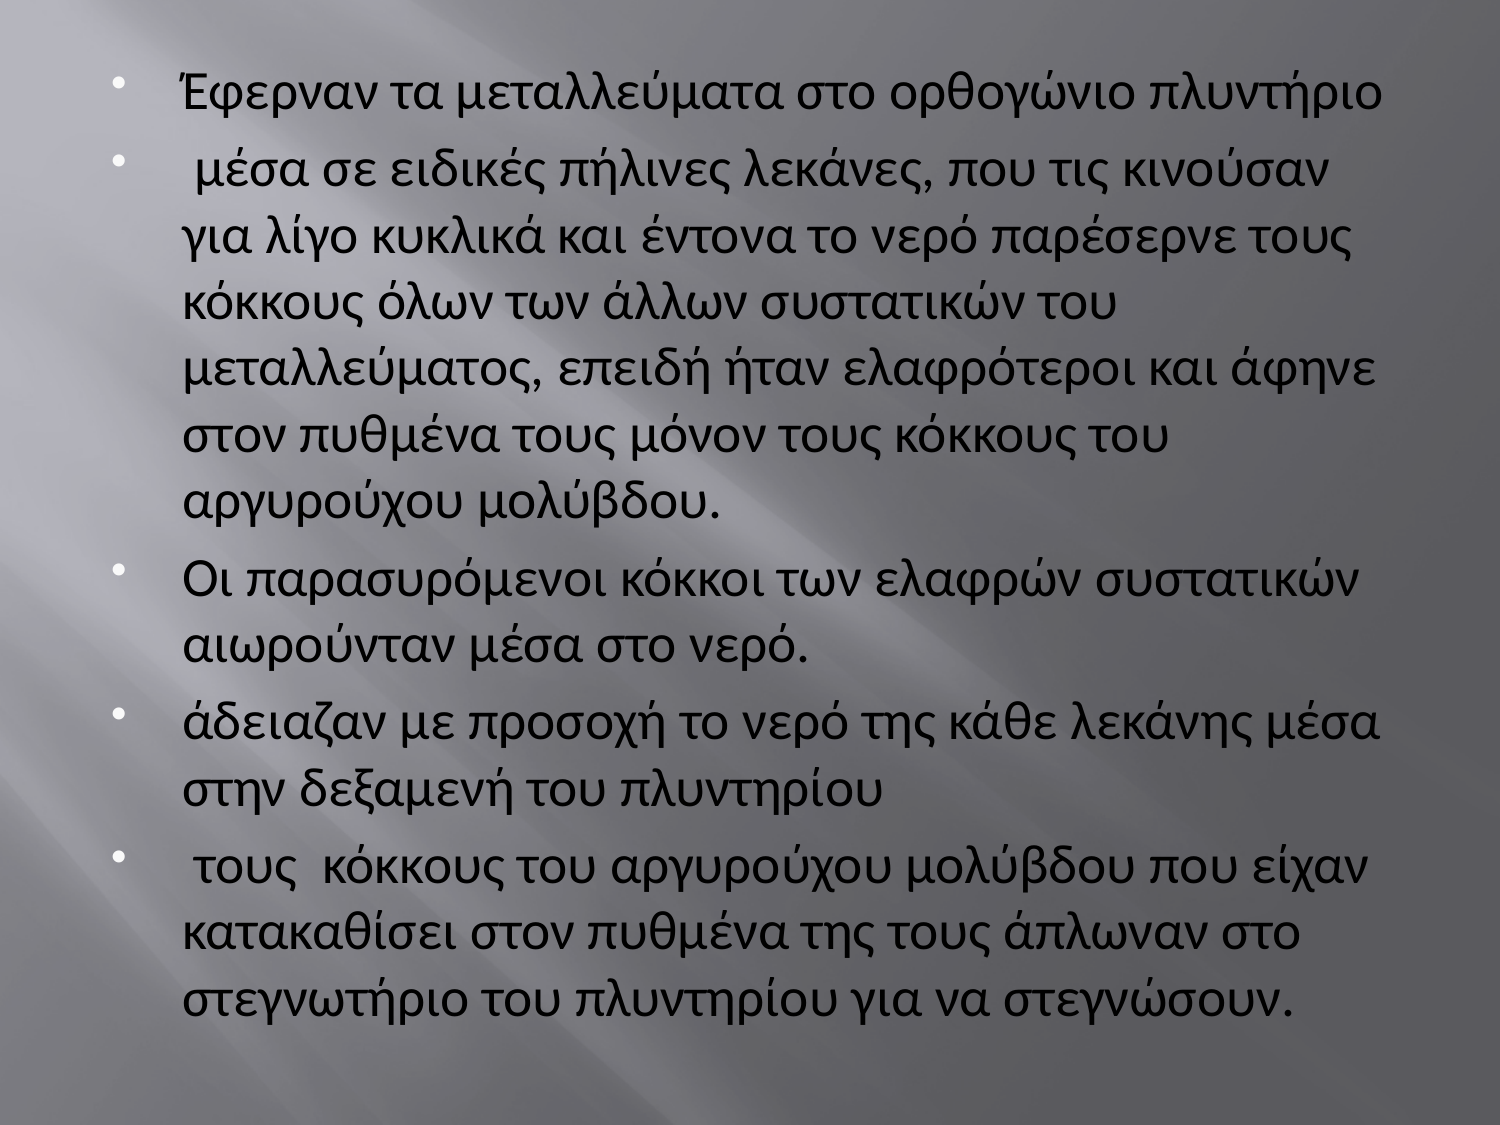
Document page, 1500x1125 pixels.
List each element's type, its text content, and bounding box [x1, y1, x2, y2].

list Έφερναν τα μεταλλεύματα στο ορθογώνιο πλυντήριο μέσα σε ειδικές πήλινες λεκάνες, που τις κινούσαν για λίγο κυκλικά και έντονα το νερό παρέσερνε τους κόκκους όλων των άλλων συστατικών του μεταλλεύματος, επειδή ήταν ελαφρότεροι και άφηνε στον πυθμένα τους μόνον τους κόκκους του αργυρούχου μολύβδου. Οι παρασυρόμενοι κόκκοι των ελαφρών συστατικών αιωρούνταν μέσα στο νερό. άδειαζαν με προσοχή το νερό της κάθε λεκάνης μέσα στην δεξαμενή του πλυντηρίου τους κόκκους του αργυρούχου μολύβδου που είχαν κατακαθίσει στον πυθμένα της τους άπλωναν στο στεγνωτήριο του πλυντηρίου για να στεγνώσουν. [75, 46, 1425, 1035]
